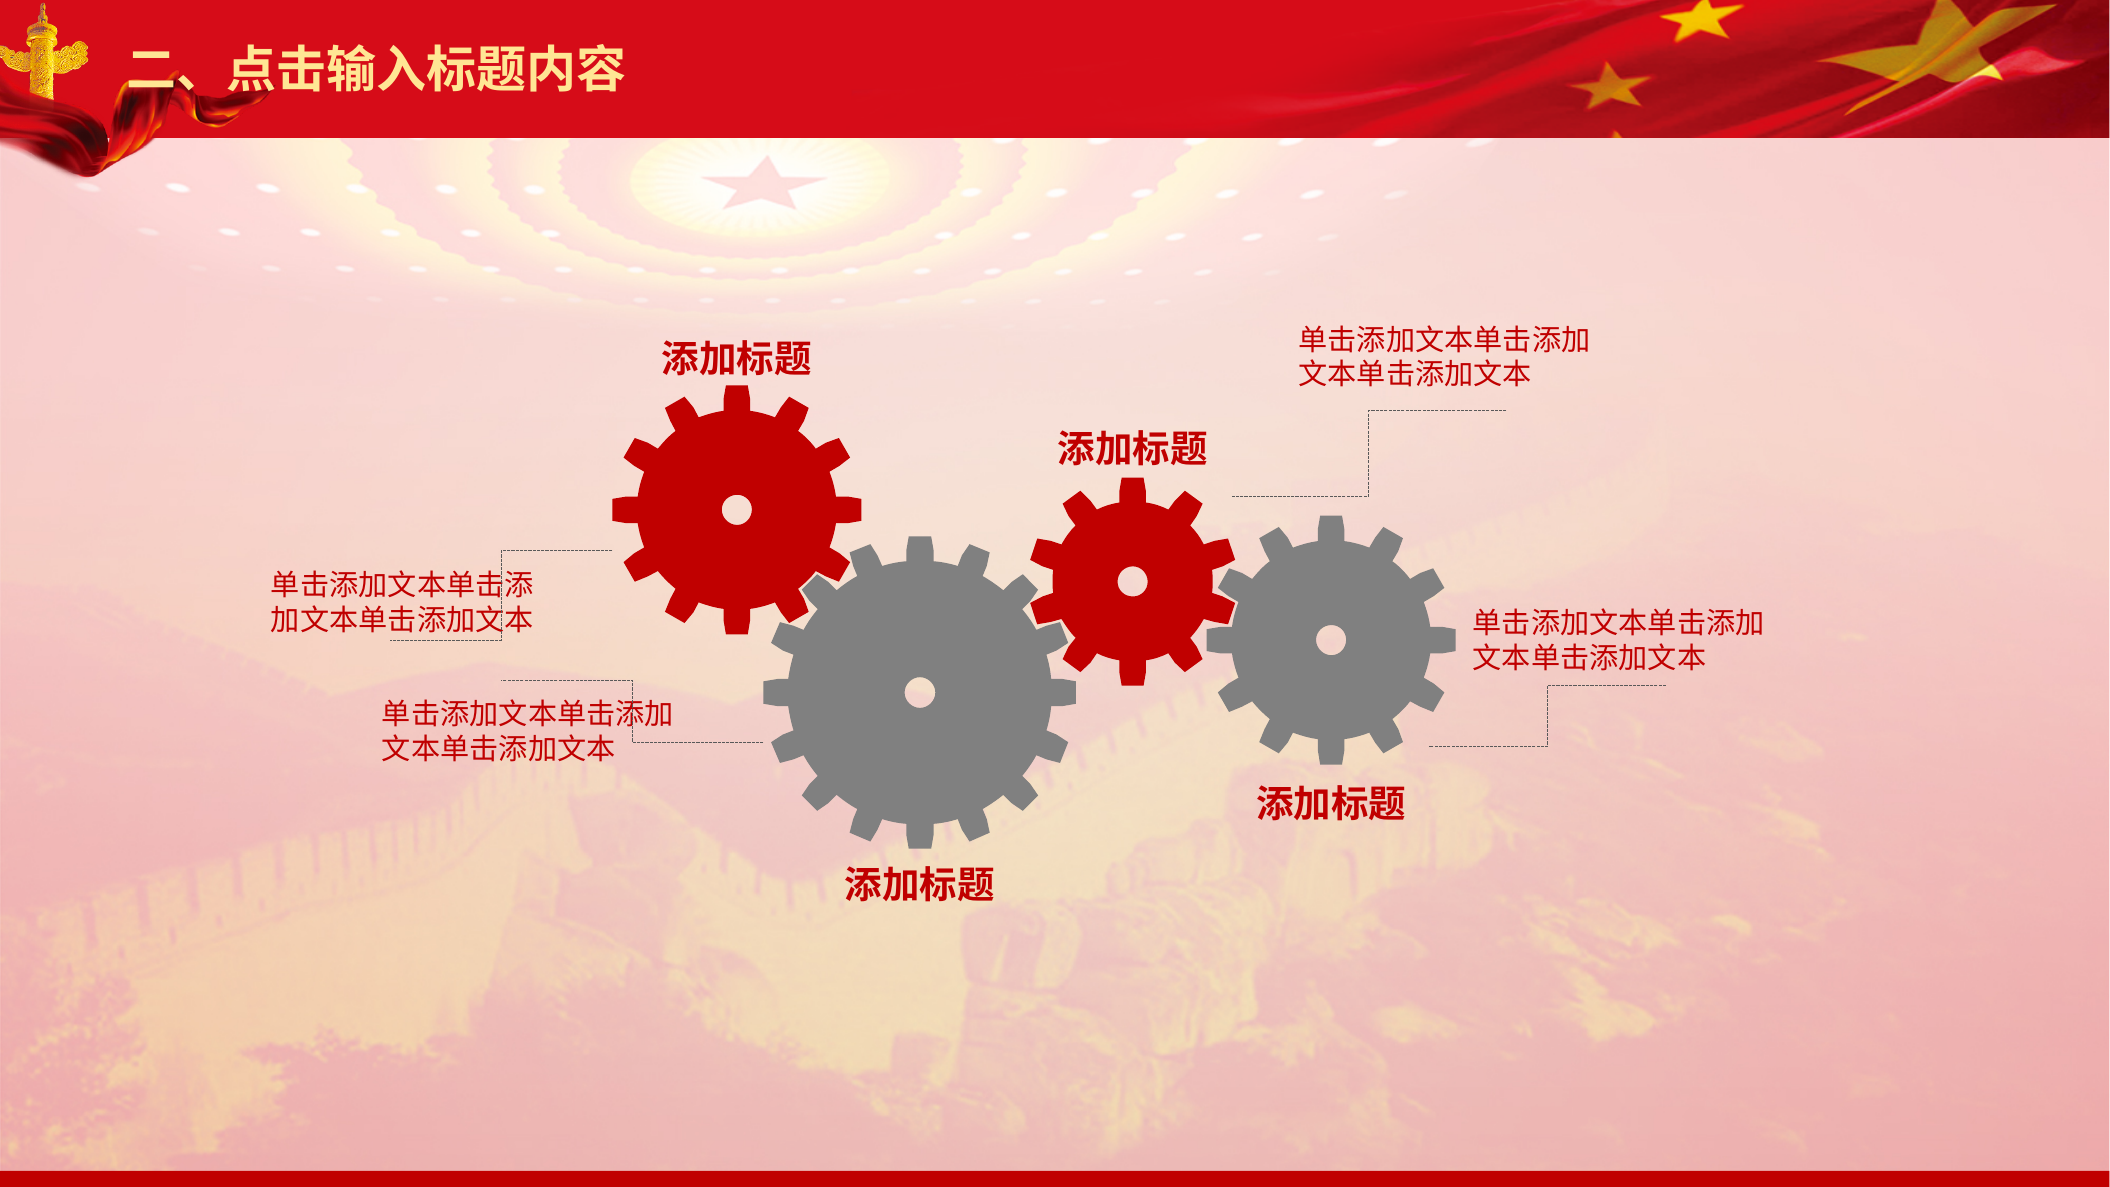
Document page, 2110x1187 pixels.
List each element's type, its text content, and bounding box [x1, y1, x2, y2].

text_box 添加标题 [1232, 773, 1430, 831]
picture [0, 0, 2110, 1170]
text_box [1428, 598, 1787, 747]
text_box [259, 550, 613, 643]
text_box 二、点击输入标题内容 [111, 30, 641, 105]
text_box [1205, 514, 1446, 766]
text_box 添加标题 [820, 855, 1019, 912]
text_box [1028, 476, 1237, 687]
text_box 添加标题 [638, 329, 836, 386]
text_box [370, 680, 764, 771]
text_box [764, 535, 1078, 850]
text_box 添加标题 [1033, 418, 1231, 476]
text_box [1231, 314, 1625, 497]
text_box [0, 1170, 2110, 1187]
text_box [611, 386, 863, 636]
